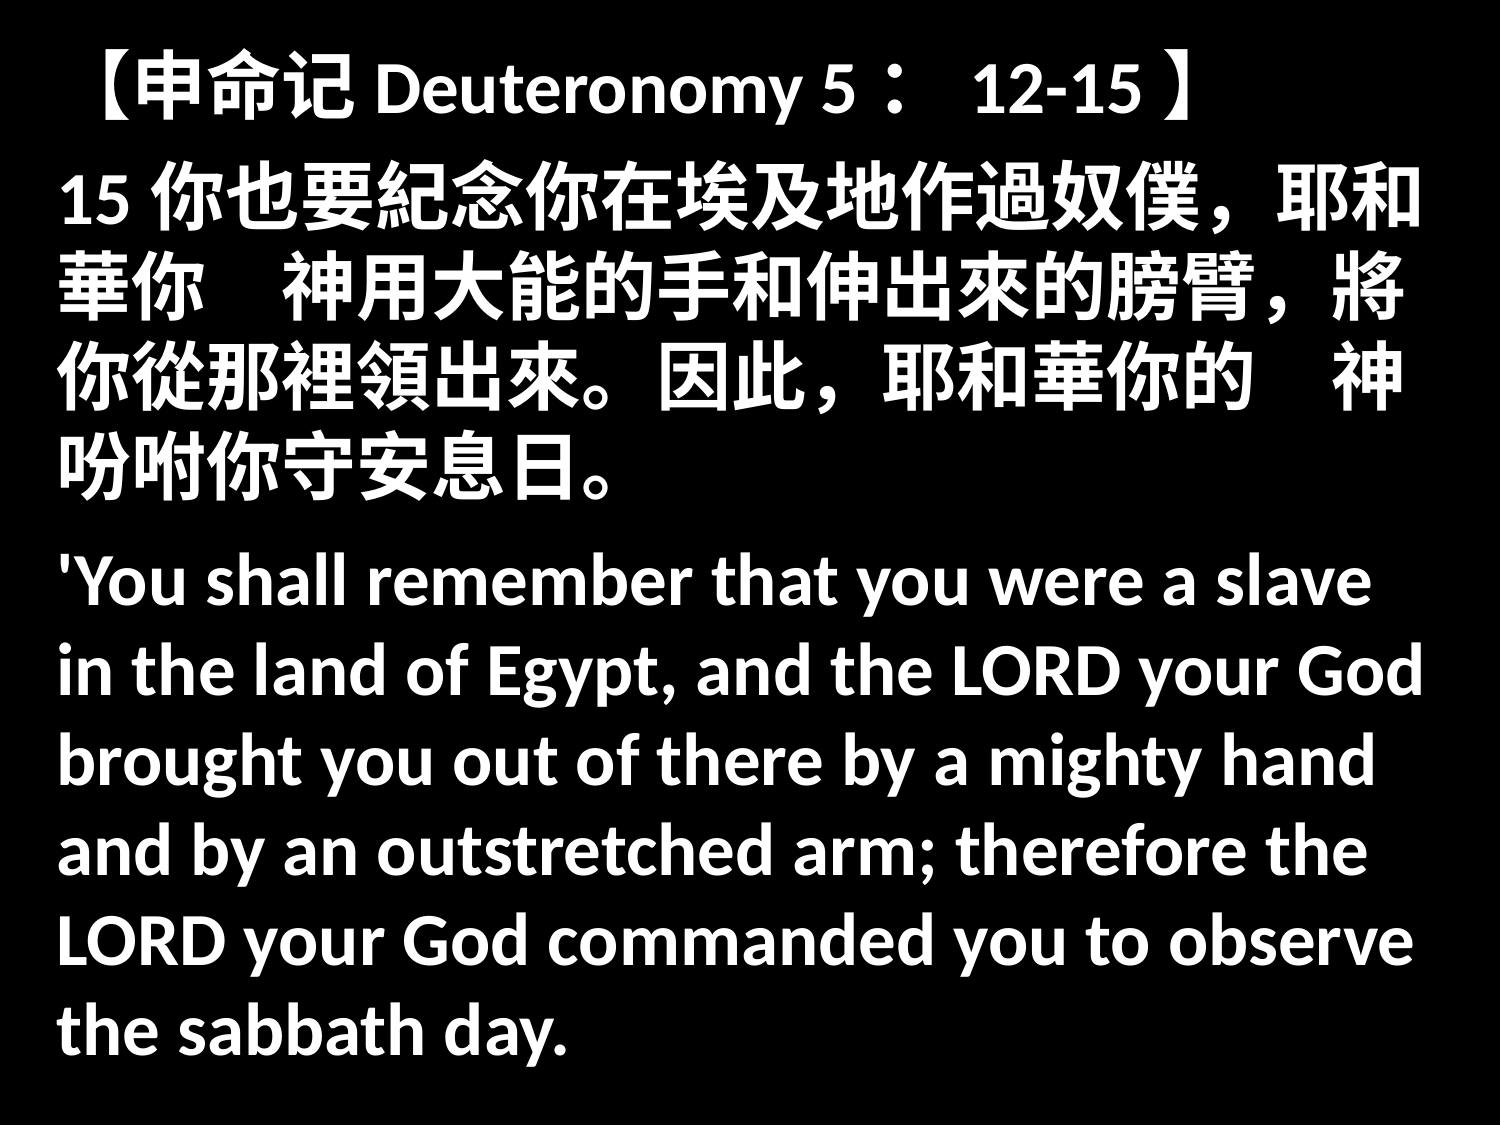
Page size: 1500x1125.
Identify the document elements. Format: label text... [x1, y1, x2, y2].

subtitle 【申命记Deuteronomy 5：12-15】 15你也要紀念你在埃及地作過奴僕，耶和華你 神用大能的手和伸出來的膀臂，將你從那裡領出來。因此，耶和華你的 神吩咐你守安息日。 'You shall remember that you were a slave in the land of Egypt, and the LORD your God brought you out of there by a mighty hand and by an outstretched arm; therefore the LORD your God commanded you to observe the sabbath day. [41, 30, 1459, 1083]
